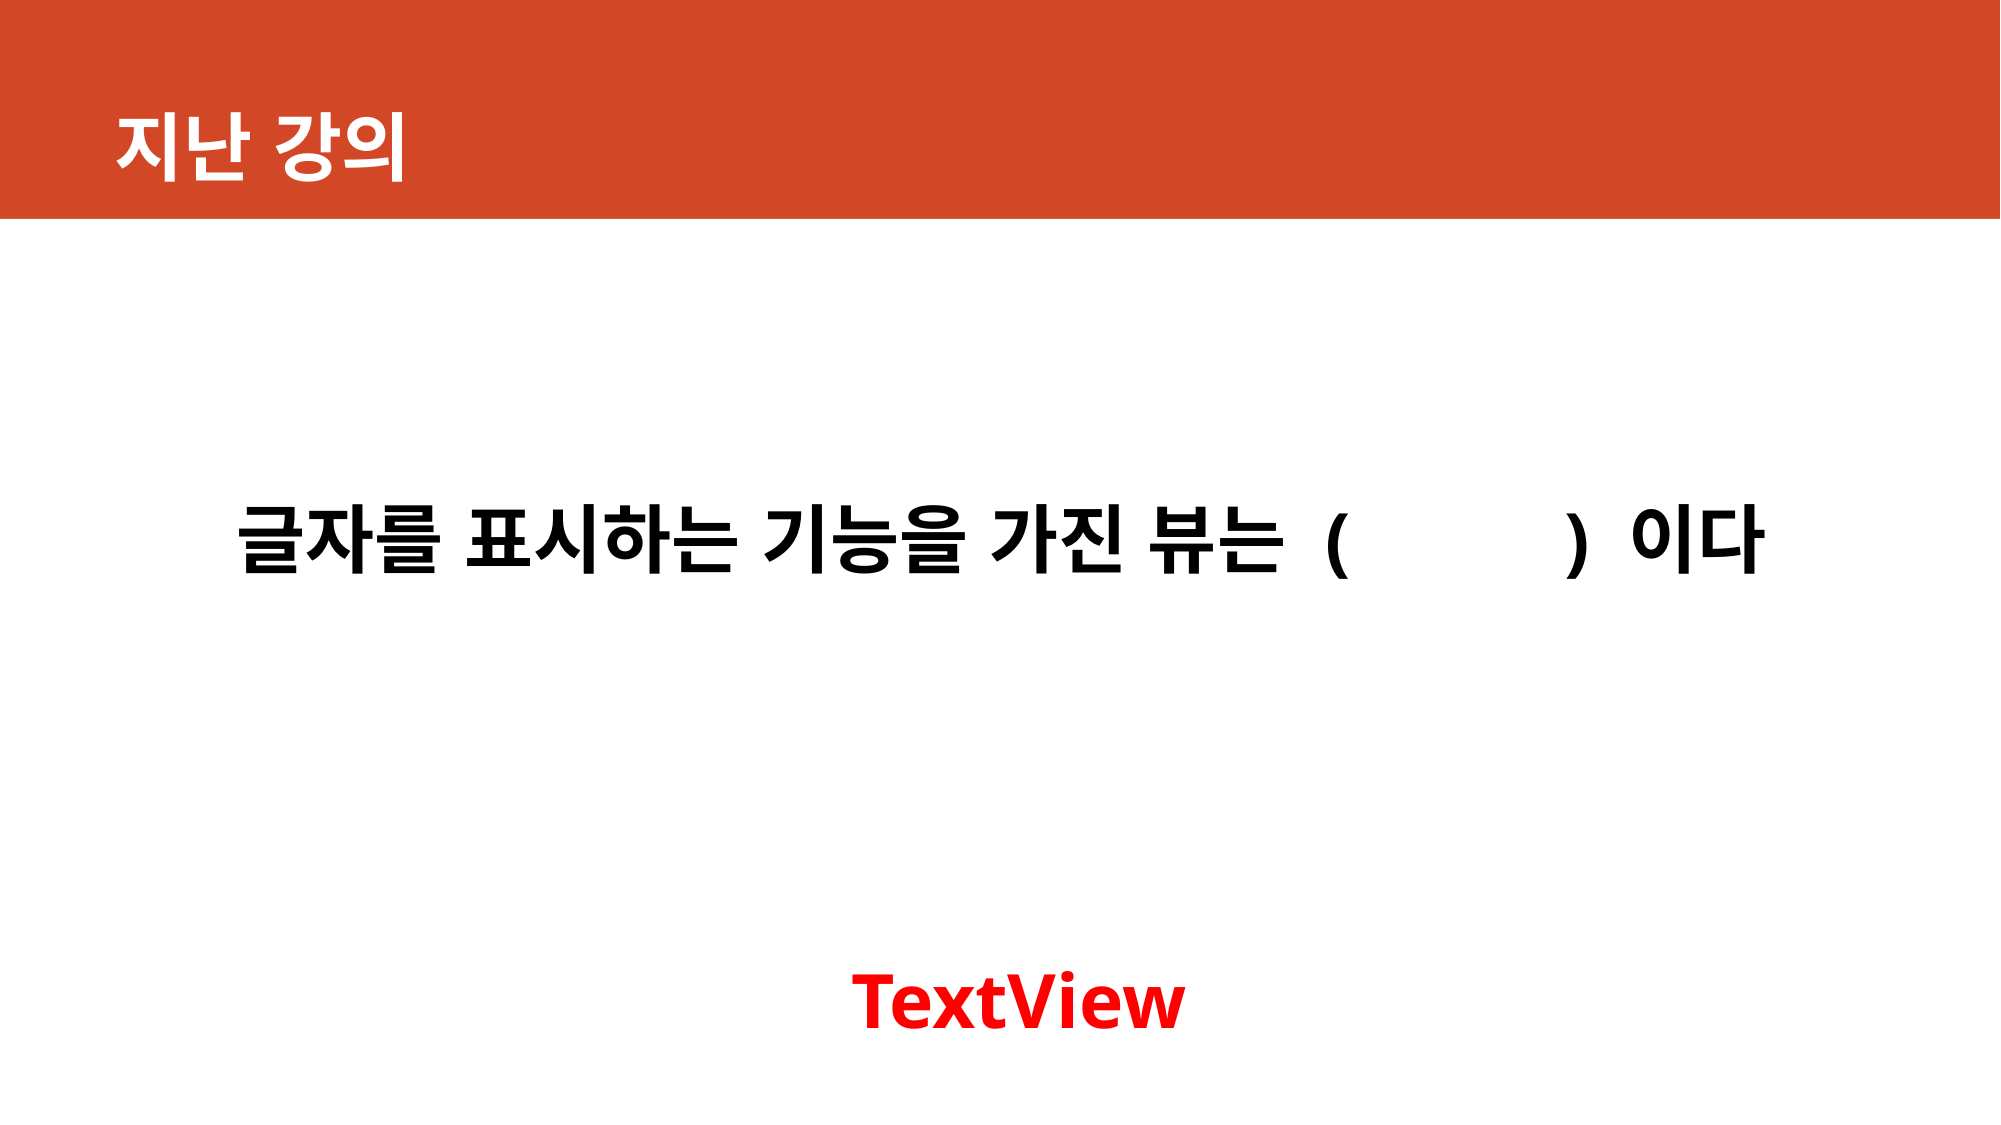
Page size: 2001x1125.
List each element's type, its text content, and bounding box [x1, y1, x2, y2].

title 지난 강의 [99, 0, 1863, 199]
text_box TextView [654, 945, 1384, 1051]
text_box 글자를 표시하는 기능을 가진 뷰는 ( ) 이다 [97, 485, 1907, 591]
